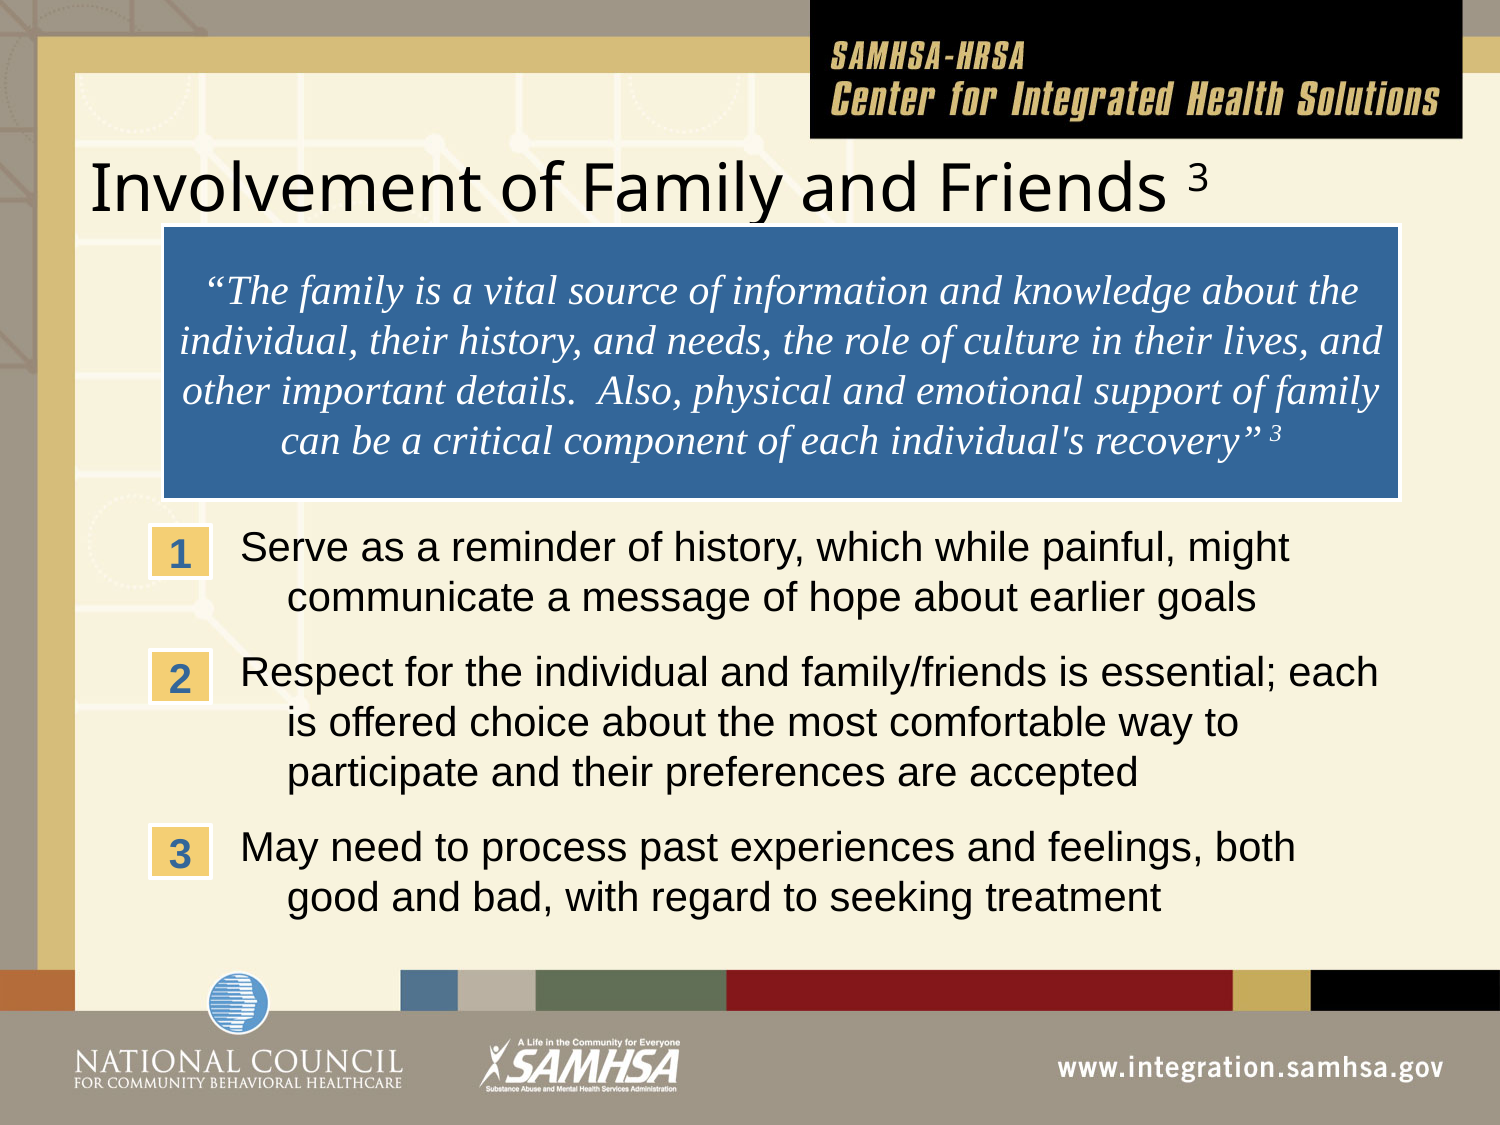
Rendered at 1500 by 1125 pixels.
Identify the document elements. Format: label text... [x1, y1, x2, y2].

text_box 3 [149, 824, 211, 879]
title Involvement of Family and Friends 3 [75, 137, 1388, 238]
text_box 1 [149, 524, 211, 579]
picture [0, 0, 1500, 1125]
text_box “The family is a vital source of information and knowledge about the individual, their history, and needs, the role of culture in their lives, and other important details. Also, physical and emotional support of family can be a critical component of each individual's recovery” 3 [162, 224, 1400, 500]
text_box 2 [149, 649, 211, 704]
list Serve as a reminder of history, which while painful, might communicate a message of hope about earlier goals Respect for the individual and family/friends is essential; each is offered choice about the most comfortable way to participate and their preferences are accepted May need to process past experiences and feelings, both good and bad, with regard to seeking treatment [150, 512, 1400, 938]
